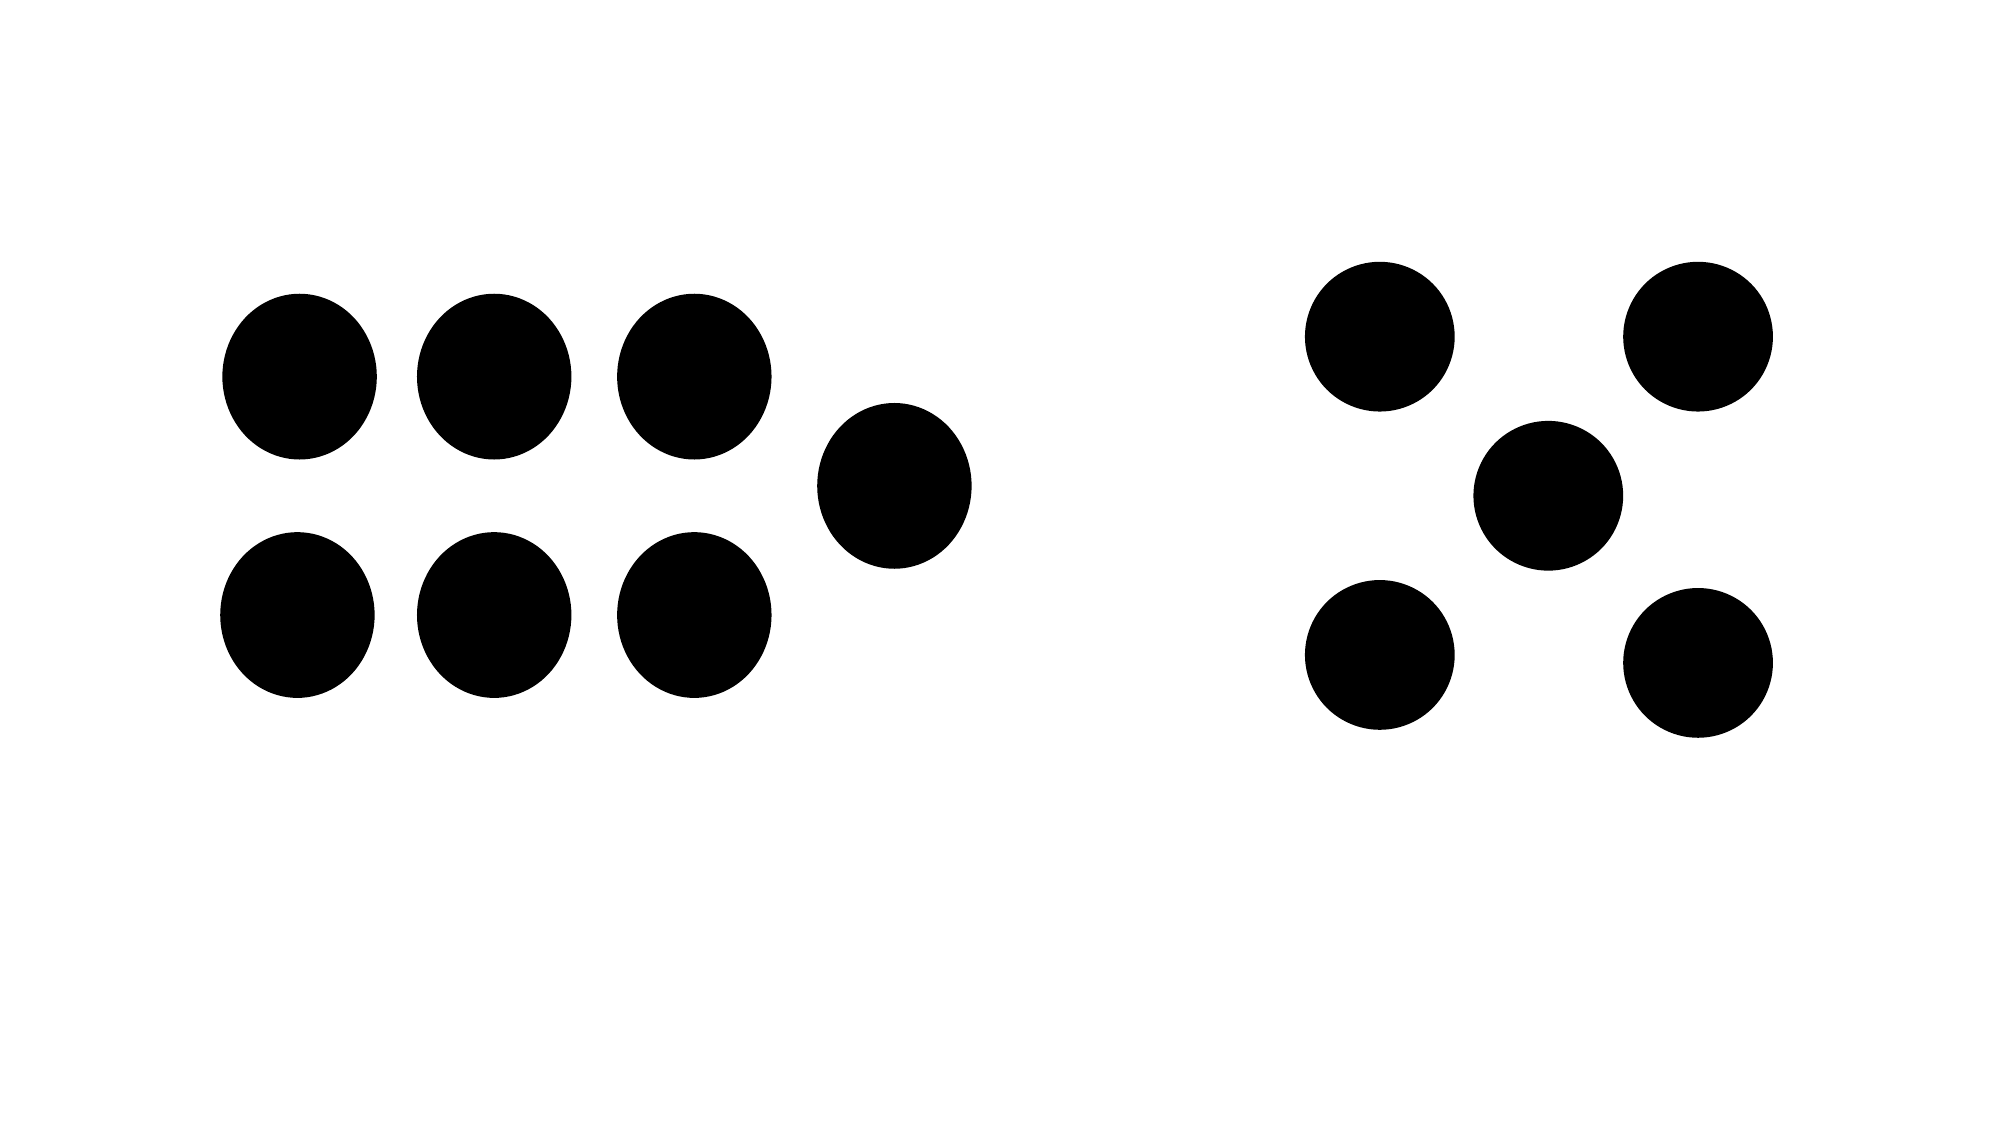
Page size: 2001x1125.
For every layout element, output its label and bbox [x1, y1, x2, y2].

text_box [220, 261, 1773, 738]
